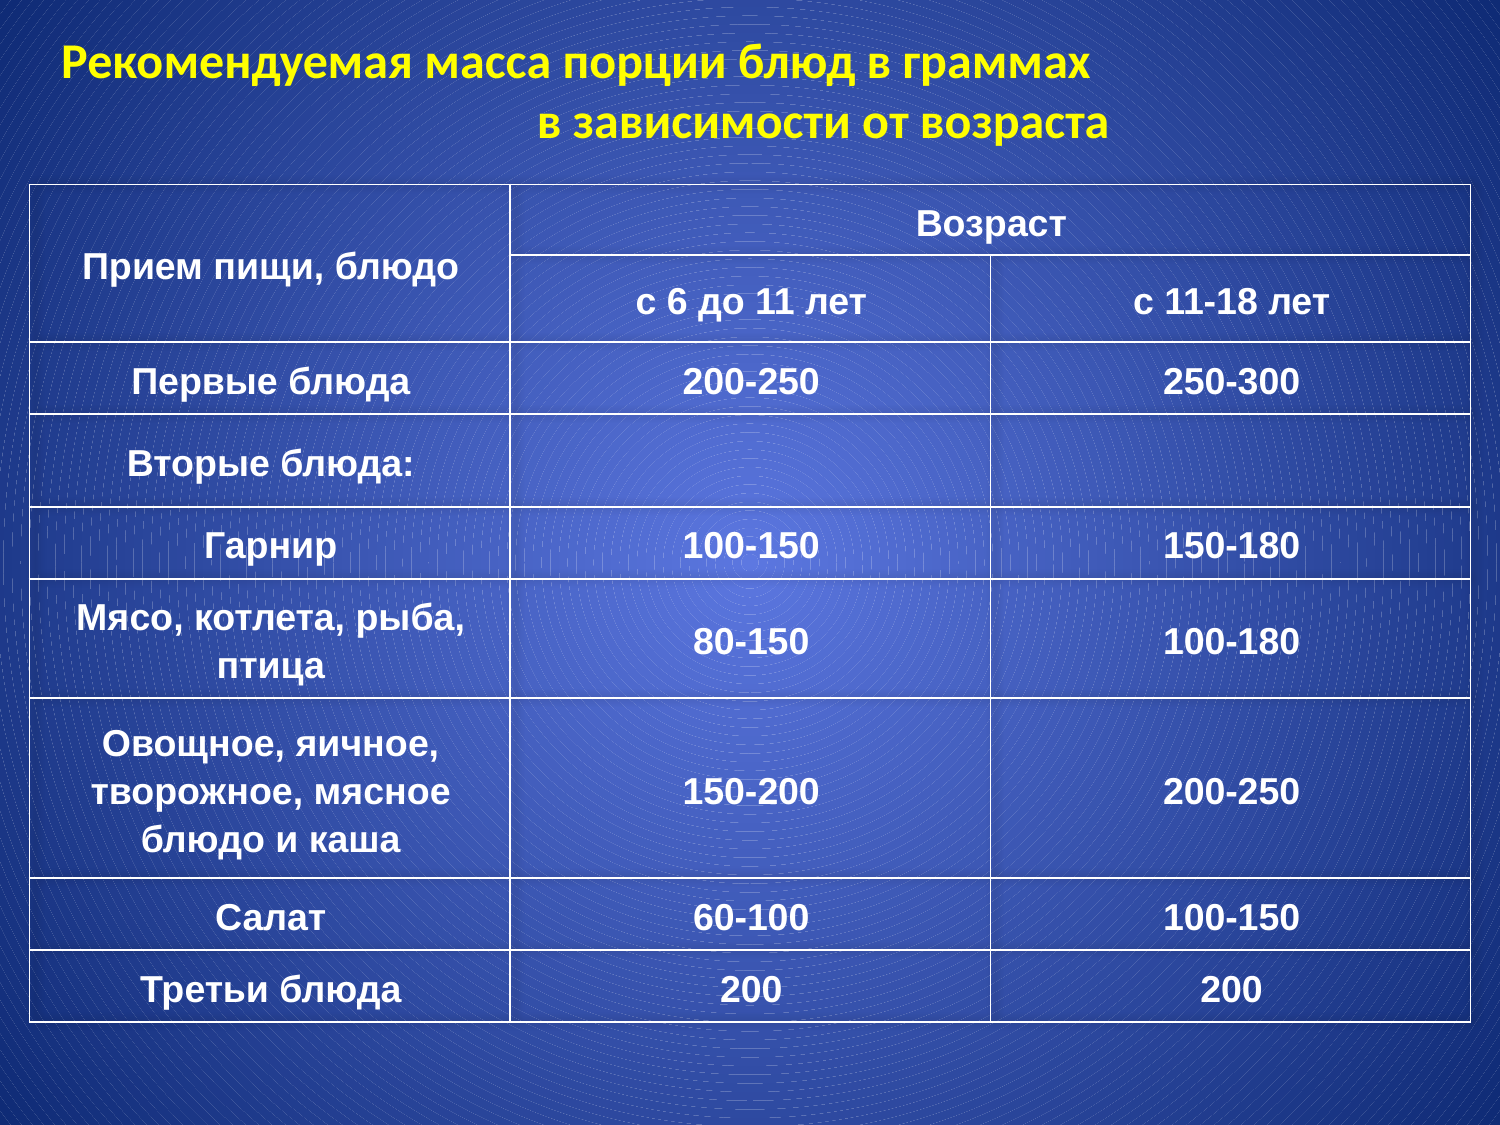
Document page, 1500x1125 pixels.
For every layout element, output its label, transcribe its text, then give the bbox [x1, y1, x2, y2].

table_cell 100-180 [991, 580, 1470, 697]
table_cell 80-150 [511, 580, 990, 697]
table_cell [991, 415, 1470, 506]
table_cell 200-250 [511, 343, 990, 413]
table_cell Вторые блюда: [30, 415, 509, 506]
table_cell 100-150 [991, 879, 1470, 949]
table_cell 200 [511, 951, 990, 1021]
table_cell 250-300 [991, 343, 1470, 413]
table_cell Салат [30, 879, 509, 949]
table_cell 150-180 [991, 508, 1470, 578]
table_header Прием пищи, блюдо [30, 185, 509, 341]
table_cell с 6 до 11 лет [511, 256, 990, 341]
title Рекомендуемая масса порции блюд в граммах в зависимости от возраста [41, 0, 1471, 177]
table_cell с 11-18 лет [991, 256, 1470, 341]
table_cell [511, 415, 990, 506]
table_cell Овощное, яичное, творожное, мясное блюдо и каша [30, 699, 509, 877]
table_cell 60-100 [511, 879, 990, 949]
table_cell 150-200 [511, 699, 990, 877]
table_cell 200 [991, 951, 1470, 1021]
table_cell Третьи блюда [30, 951, 509, 1021]
table_cell Гарнир [30, 508, 509, 578]
table_cell 200-250 [991, 699, 1470, 877]
table_cell 100-150 [511, 508, 990, 578]
table_cell Первые блюда [30, 343, 509, 413]
table_cell Мясо, котлета, рыба, птица [30, 580, 509, 697]
table_header Возраст [511, 185, 1470, 254]
